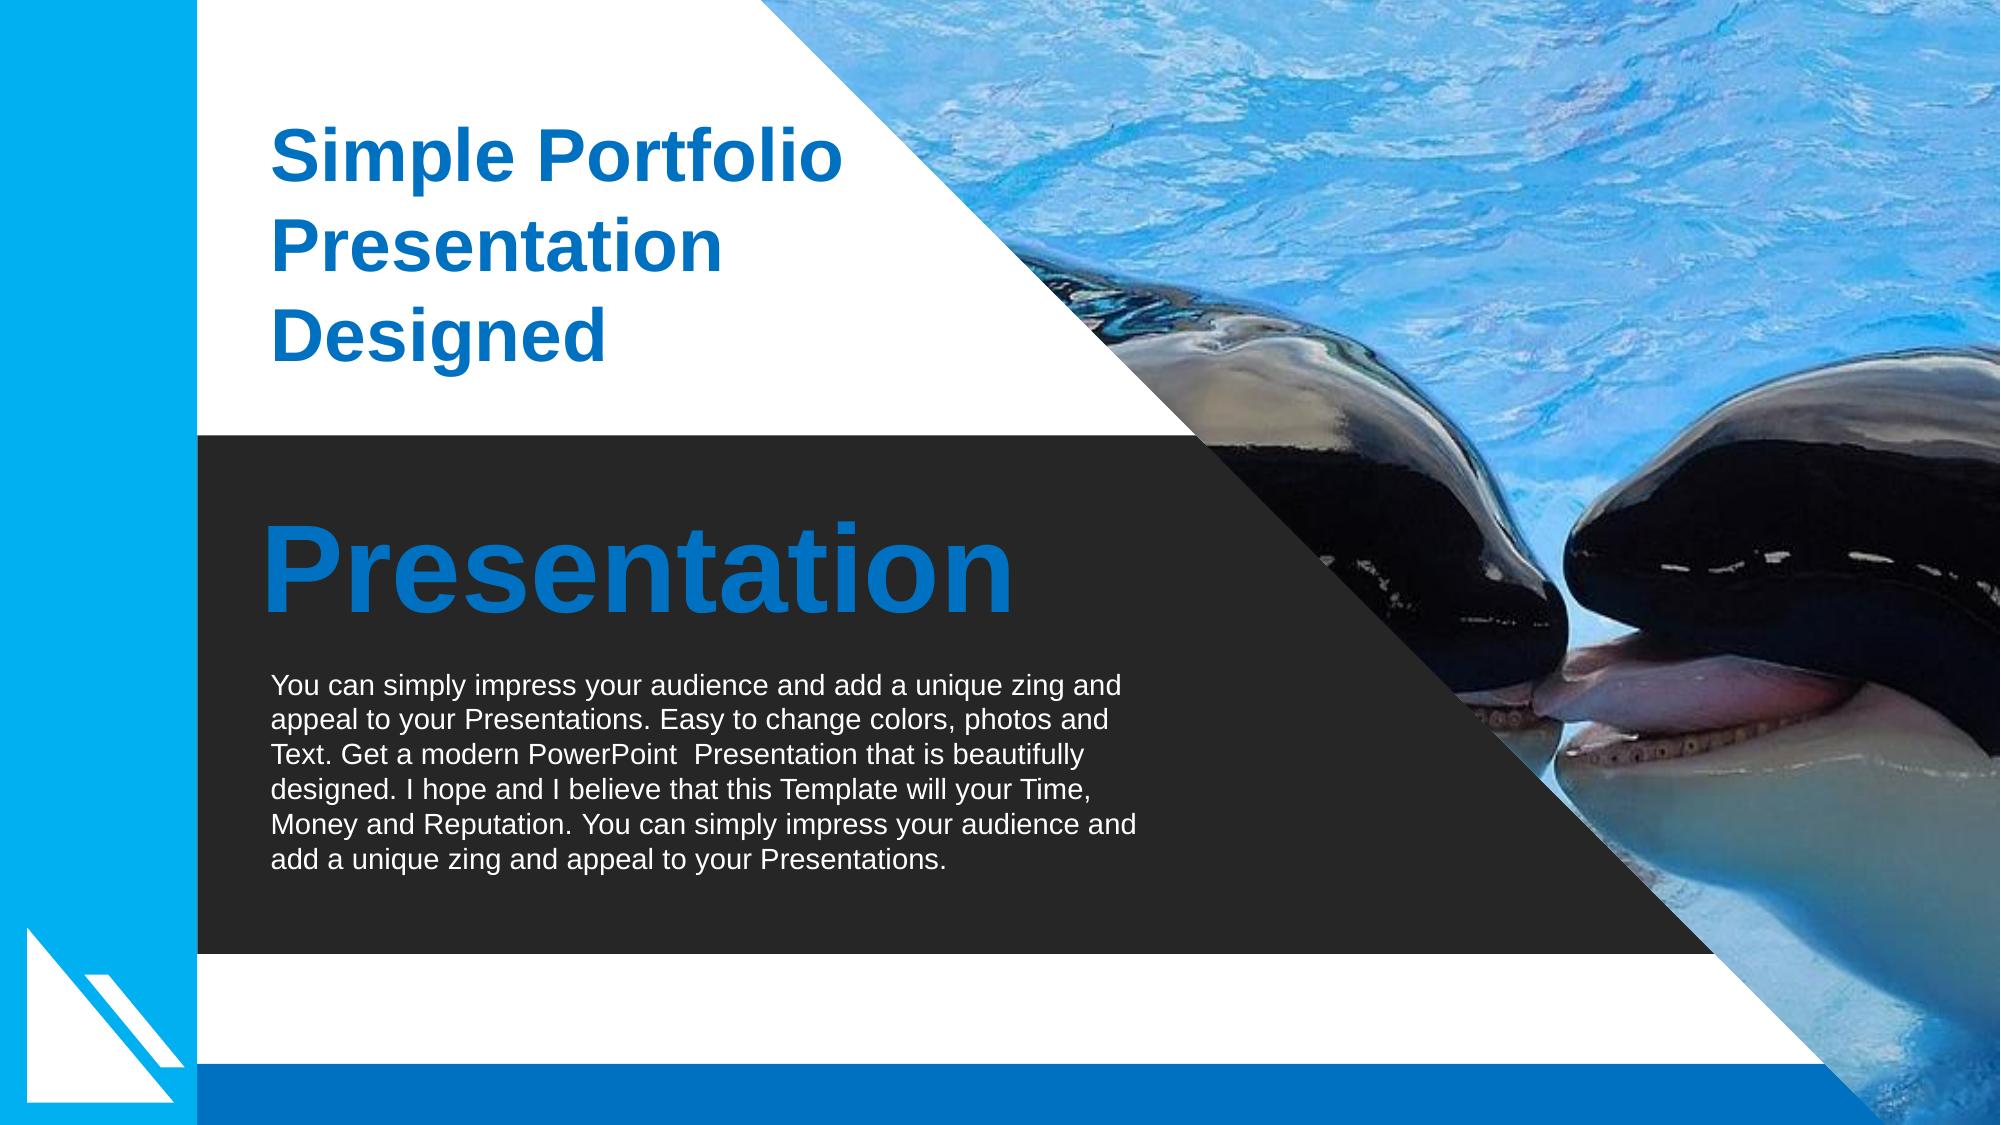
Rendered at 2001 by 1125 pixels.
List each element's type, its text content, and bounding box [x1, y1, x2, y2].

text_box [27, 927, 185, 1103]
picture [760, 0, 2000, 1125]
text_box Simple Portfolio Presentation Designed [255, 127, 760, 356]
text_box Presentation [224, 500, 760, 625]
text_box [0, 0, 198, 1125]
text_box [196, 434, 760, 955]
text_box You can simply impress your audience and add a unique zing and appeal to your Presentations. Easy to change colors, photos and Text. Get a modern PowerPoint Presentation that is beautifully designed. I hope and I believe that this Template will your Time, Money and Reputation. You can simply impress your audience and add a unique zing and appeal to your Presentations. [255, 658, 760, 883]
